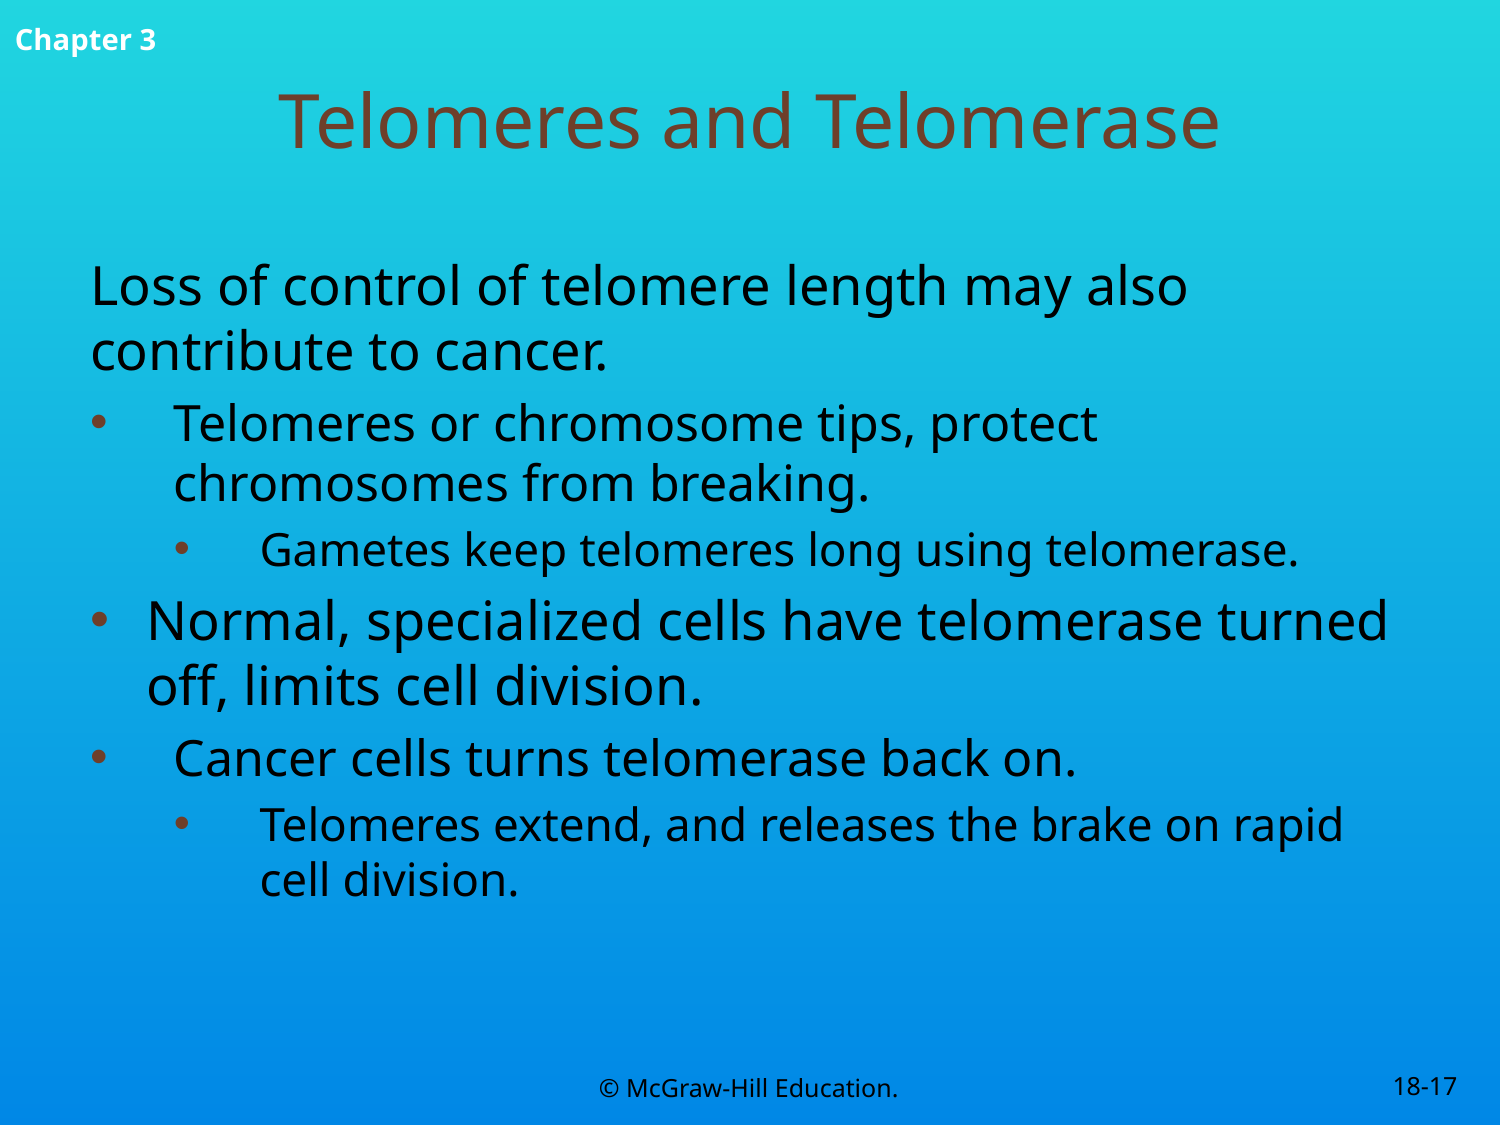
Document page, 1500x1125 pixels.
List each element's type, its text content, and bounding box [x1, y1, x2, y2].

list Loss of control of telomere length may also contribute to cancer. Telomeres or chromosome tips, protect chromosomes from breaking. Gametes keep telomeres long using telomerase. Normal, specialized cells have telomerase turned off, limits cell division. Cancer cells turns telomerase back on. Telomeres extend, and releases the brake on rapid cell division. [75, 243, 1425, 1013]
title Telomeres and Telomerase [25, 24, 1475, 213]
